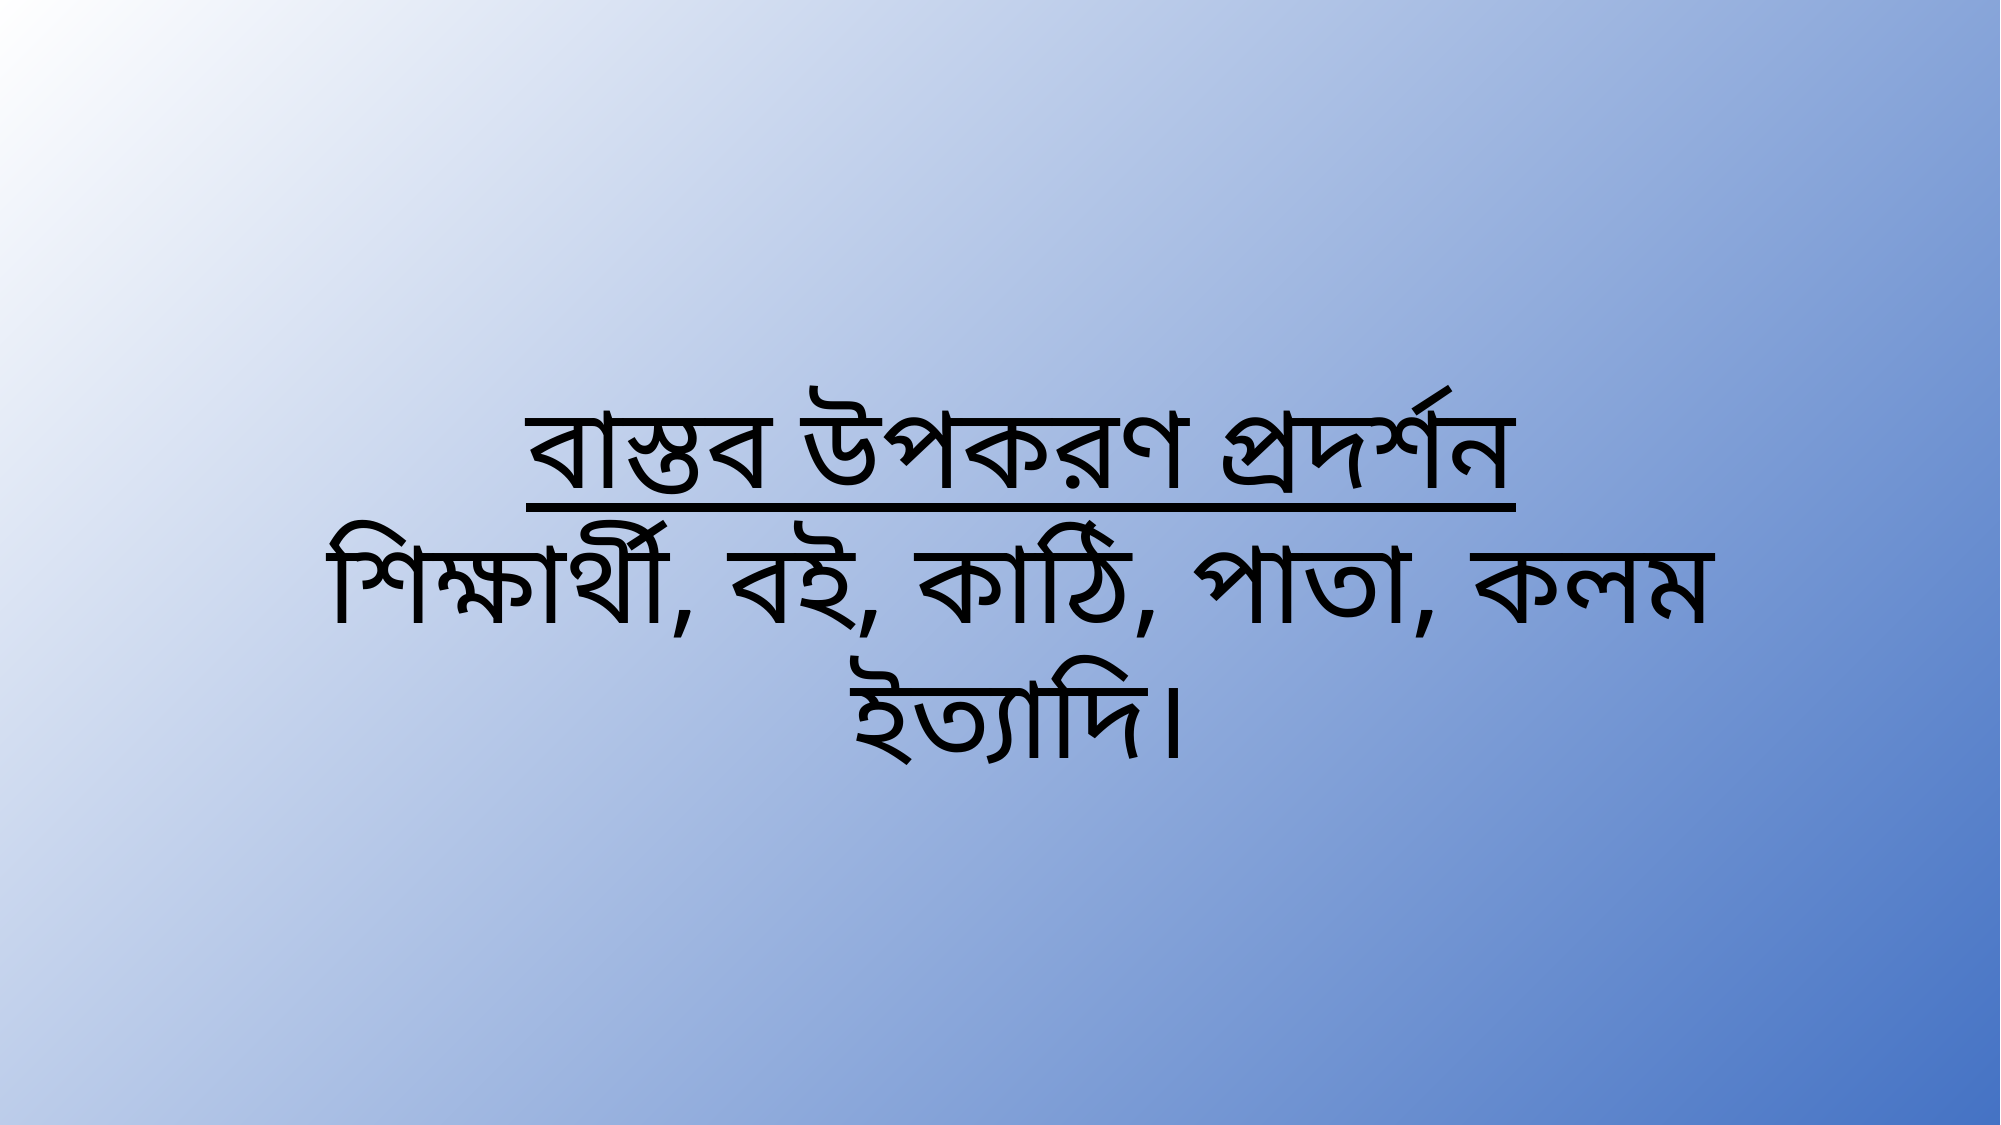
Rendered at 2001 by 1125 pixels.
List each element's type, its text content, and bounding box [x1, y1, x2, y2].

text_box বাস্তব উপকরণ প্রদর্শন শিক্ষার্থী, বই, কাঠি, পাতা, কলম ইত্যাদি। [196, 368, 1845, 789]
